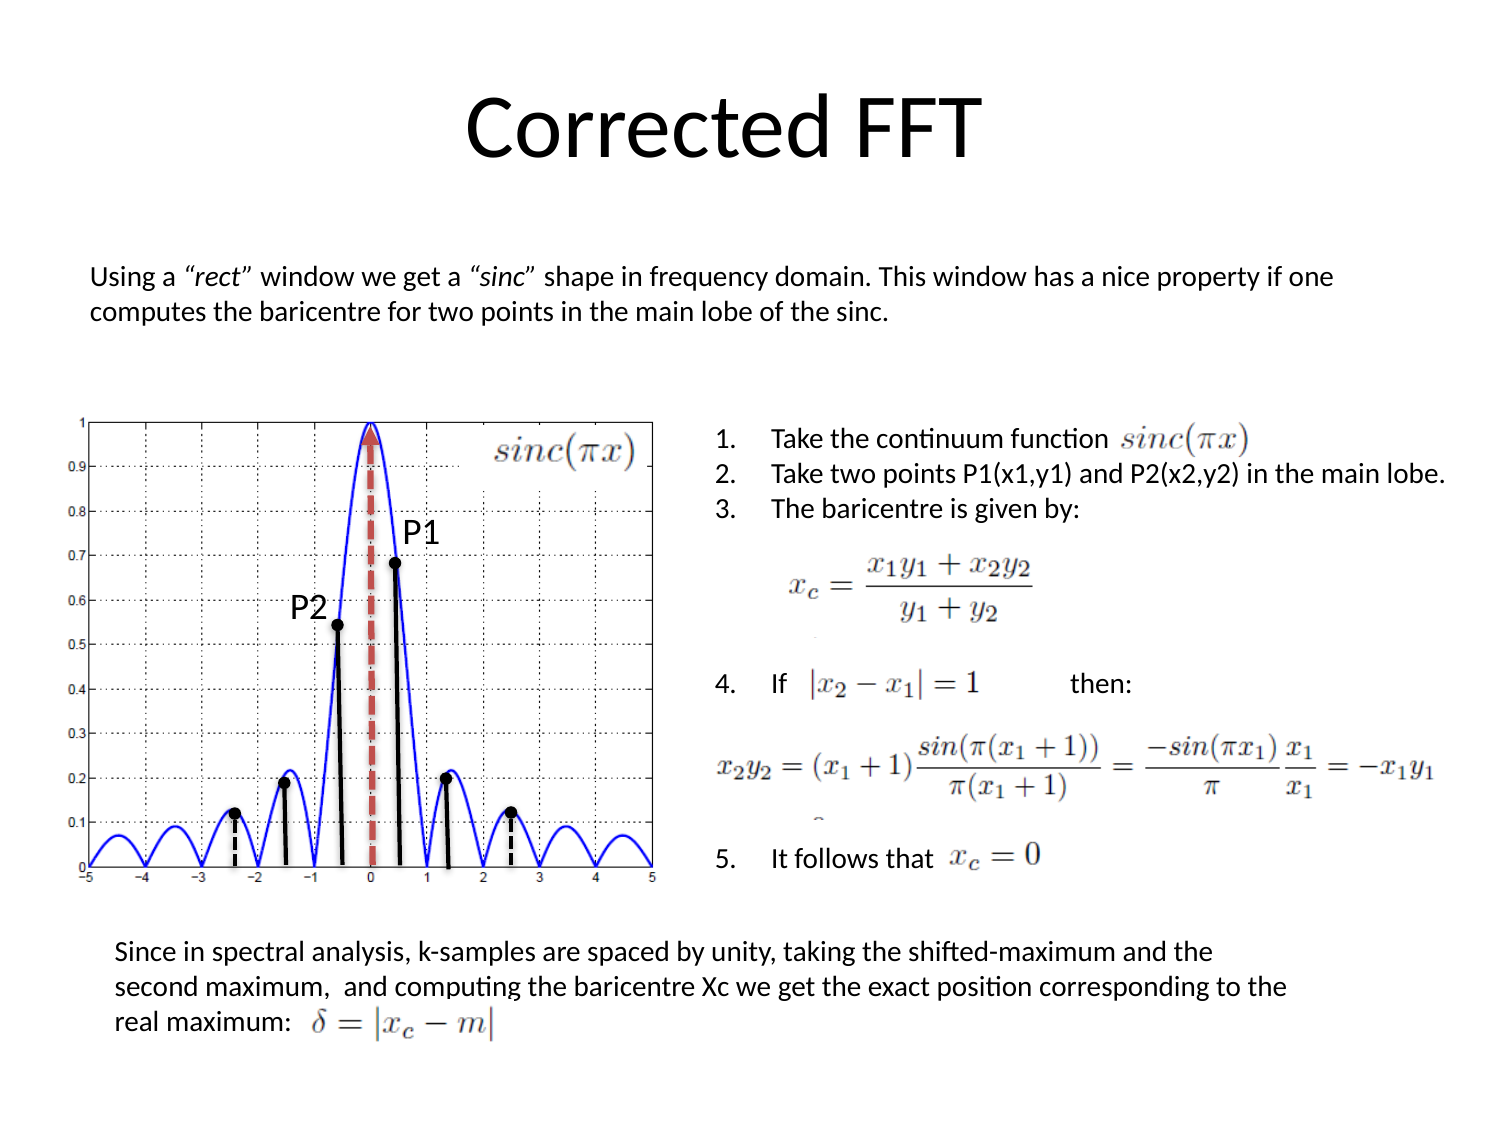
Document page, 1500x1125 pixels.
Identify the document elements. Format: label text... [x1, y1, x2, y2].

picture [942, 834, 1056, 882]
picture [792, 658, 993, 709]
text_box Take the continuum function . Take two points P1(x1,y1) and P2(x2,y2) in the main lobe. The baricentre is given by: If then: It follows that [699, 412, 1500, 917]
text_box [401, 822, 493, 826]
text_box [219, 742, 461, 748]
text_box Since in spectral analysis, k-samples are spaced by unity, taking the shifted-maximum and the second maximum, and computing the baricentre Xc we get the exact position corresponding to the real maximum: [99, 924, 1313, 1045]
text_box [246, 711, 549, 717]
picture [62, 412, 663, 888]
picture [290, 999, 515, 1051]
picture [774, 541, 1051, 638]
picture [686, 722, 1452, 820]
text_box Using a “rect” window we get a “sinc” shape in frequency domain. This window has a nice property if one computes the baricentre for two points in the main lobe of the sinc. [74, 249, 1425, 335]
title Corrected FFT [87, 0, 1363, 242]
picture [1088, 416, 1260, 474]
